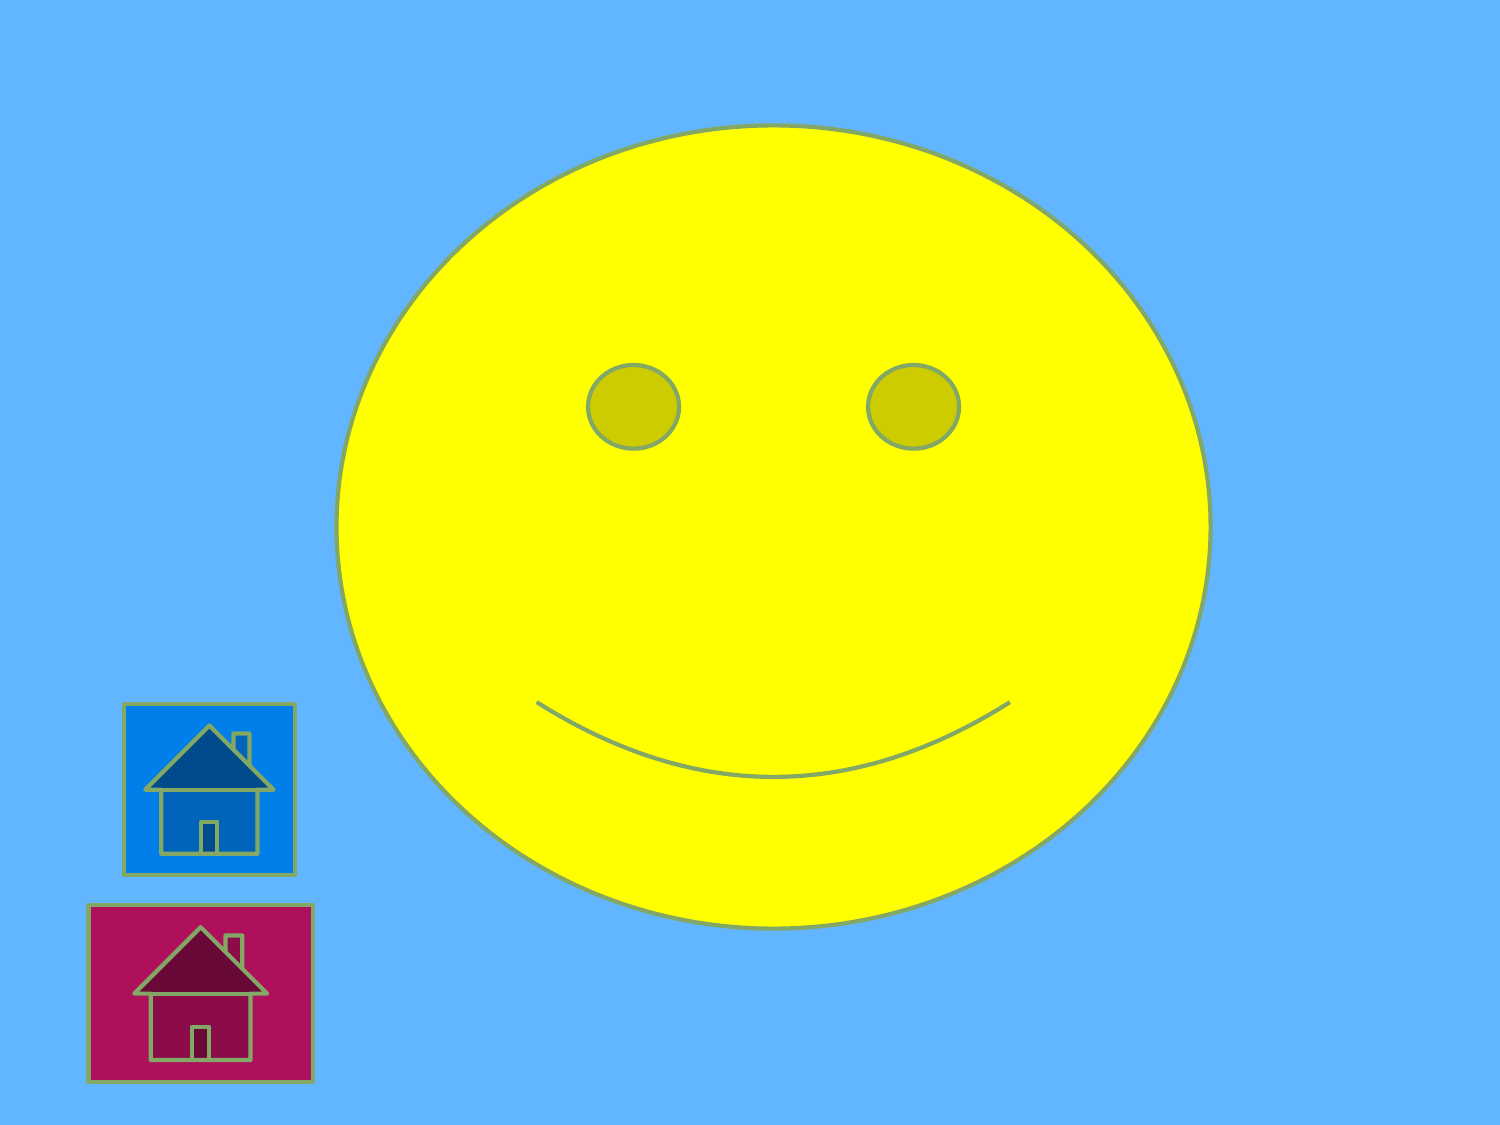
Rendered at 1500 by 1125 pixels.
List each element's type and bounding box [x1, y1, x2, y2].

text_box [334, 123, 1213, 931]
text_box [122, 702, 297, 877]
text_box [86, 903, 315, 1084]
